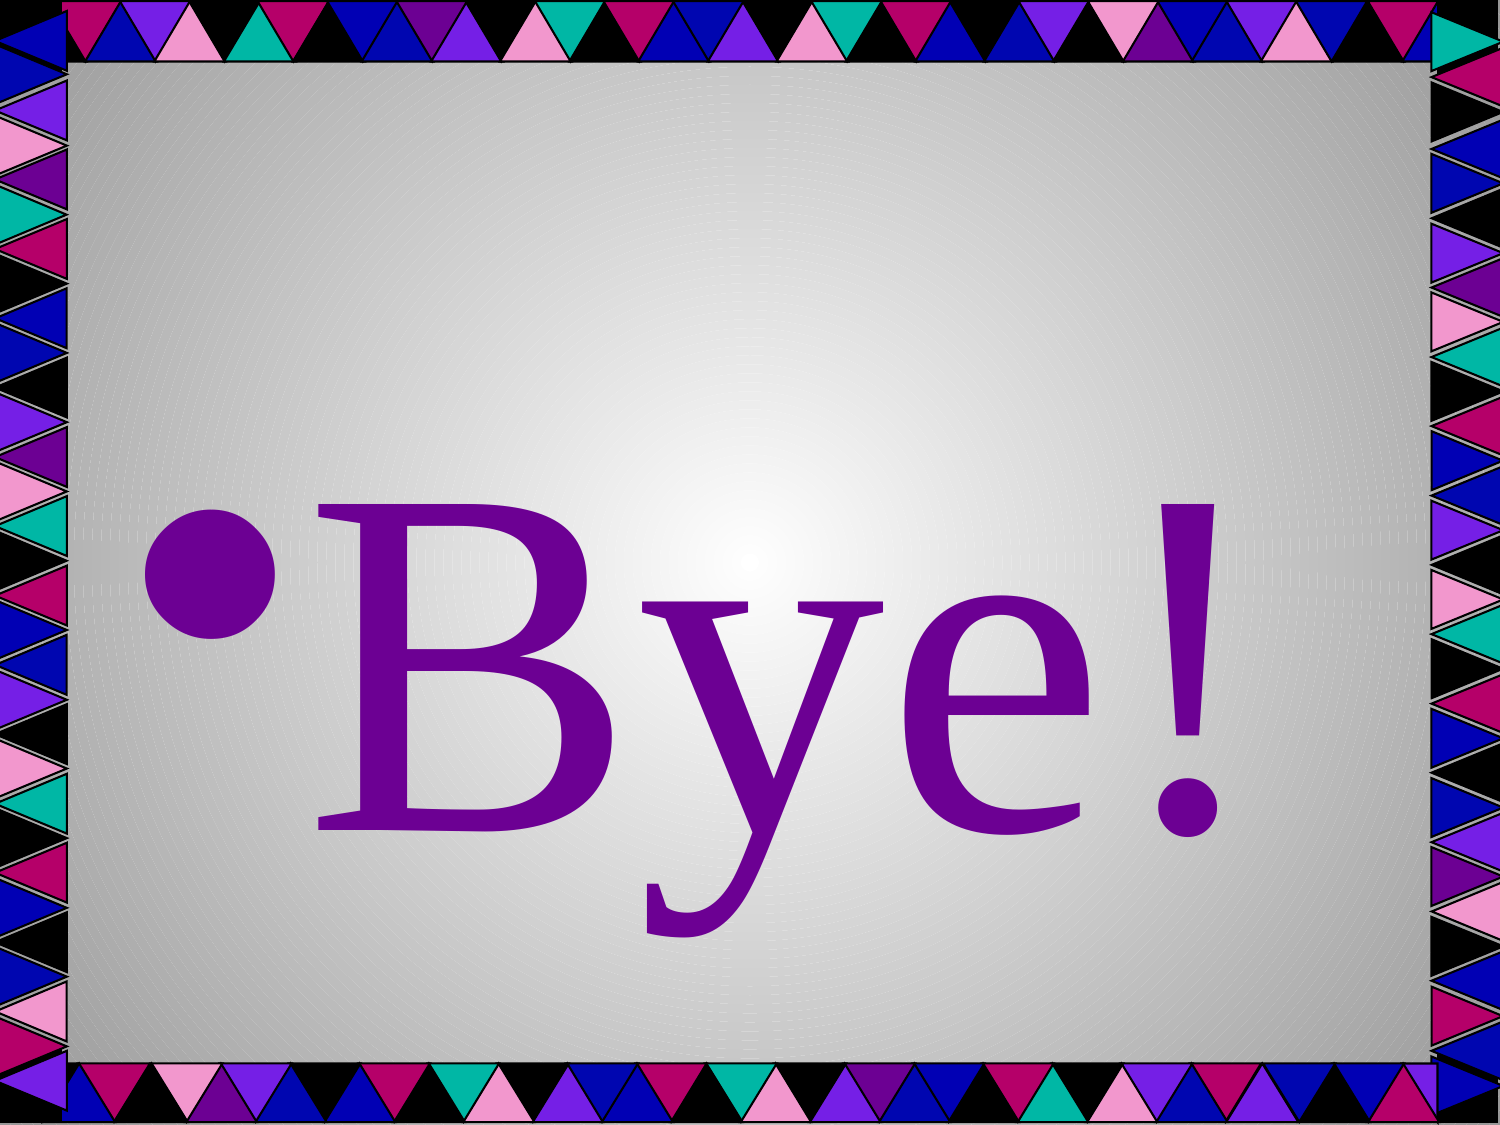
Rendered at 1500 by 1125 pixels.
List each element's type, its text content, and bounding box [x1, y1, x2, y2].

list Bye! [112, 324, 1388, 1000]
